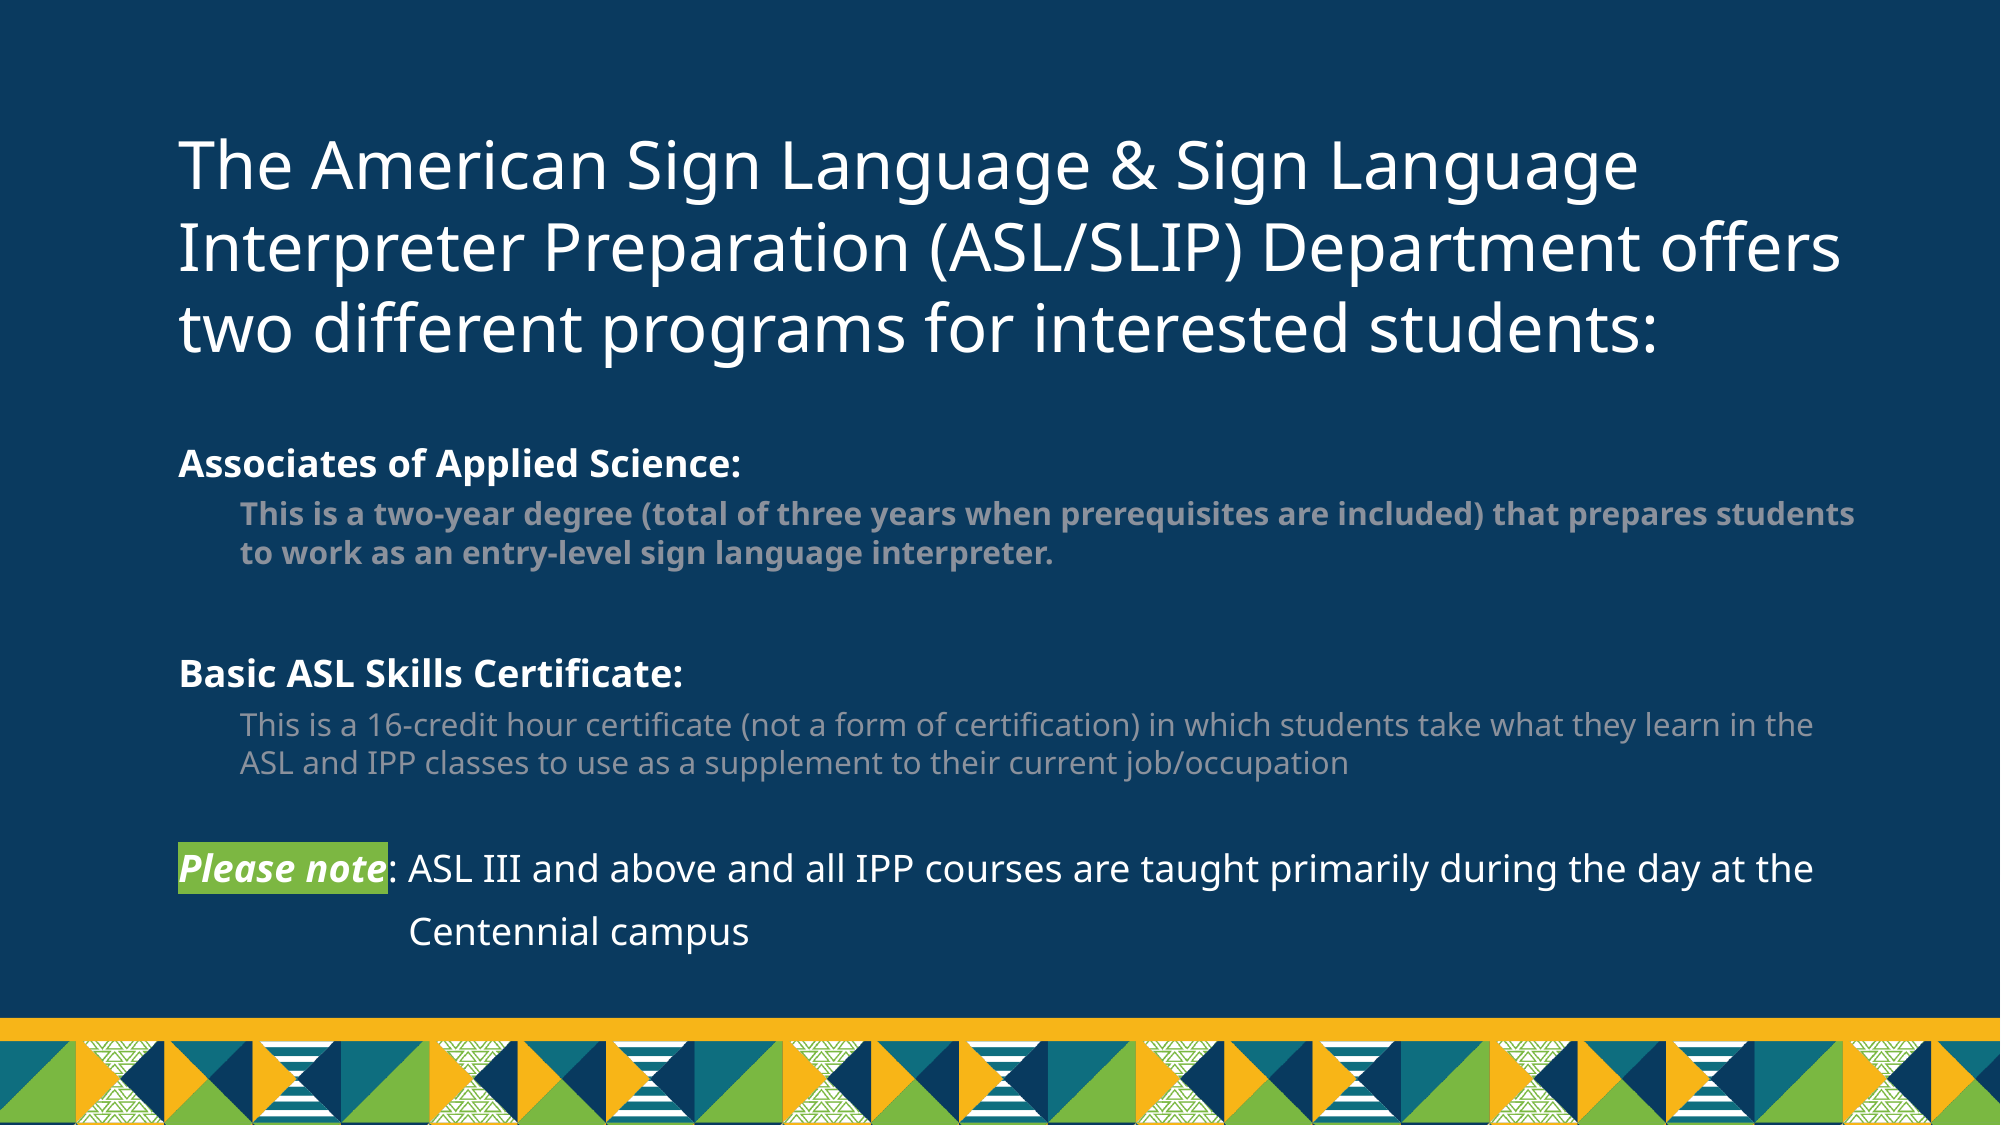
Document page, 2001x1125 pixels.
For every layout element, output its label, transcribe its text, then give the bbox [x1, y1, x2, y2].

list Associates of Applied Science: This is a two-year degree (total of three years when prerequisites are included) that prepares students to work as an entry-level sign language interpreter. Basic ASL Skills Certificate: This is a 16-credit hour certificate (not a form of certification) in which students take what they learn in the ASL and IPP classes to use as a supplement to their current job/occupation Please note: ASL III and above and all IPP courses are taught primarily during the day at the Centennial campus [163, 432, 1889, 962]
title The American Sign Language & Sign Language Interpreter Preparation (ASL/SLIP) Department offers two different programs for interested students: [163, 105, 1889, 388]
